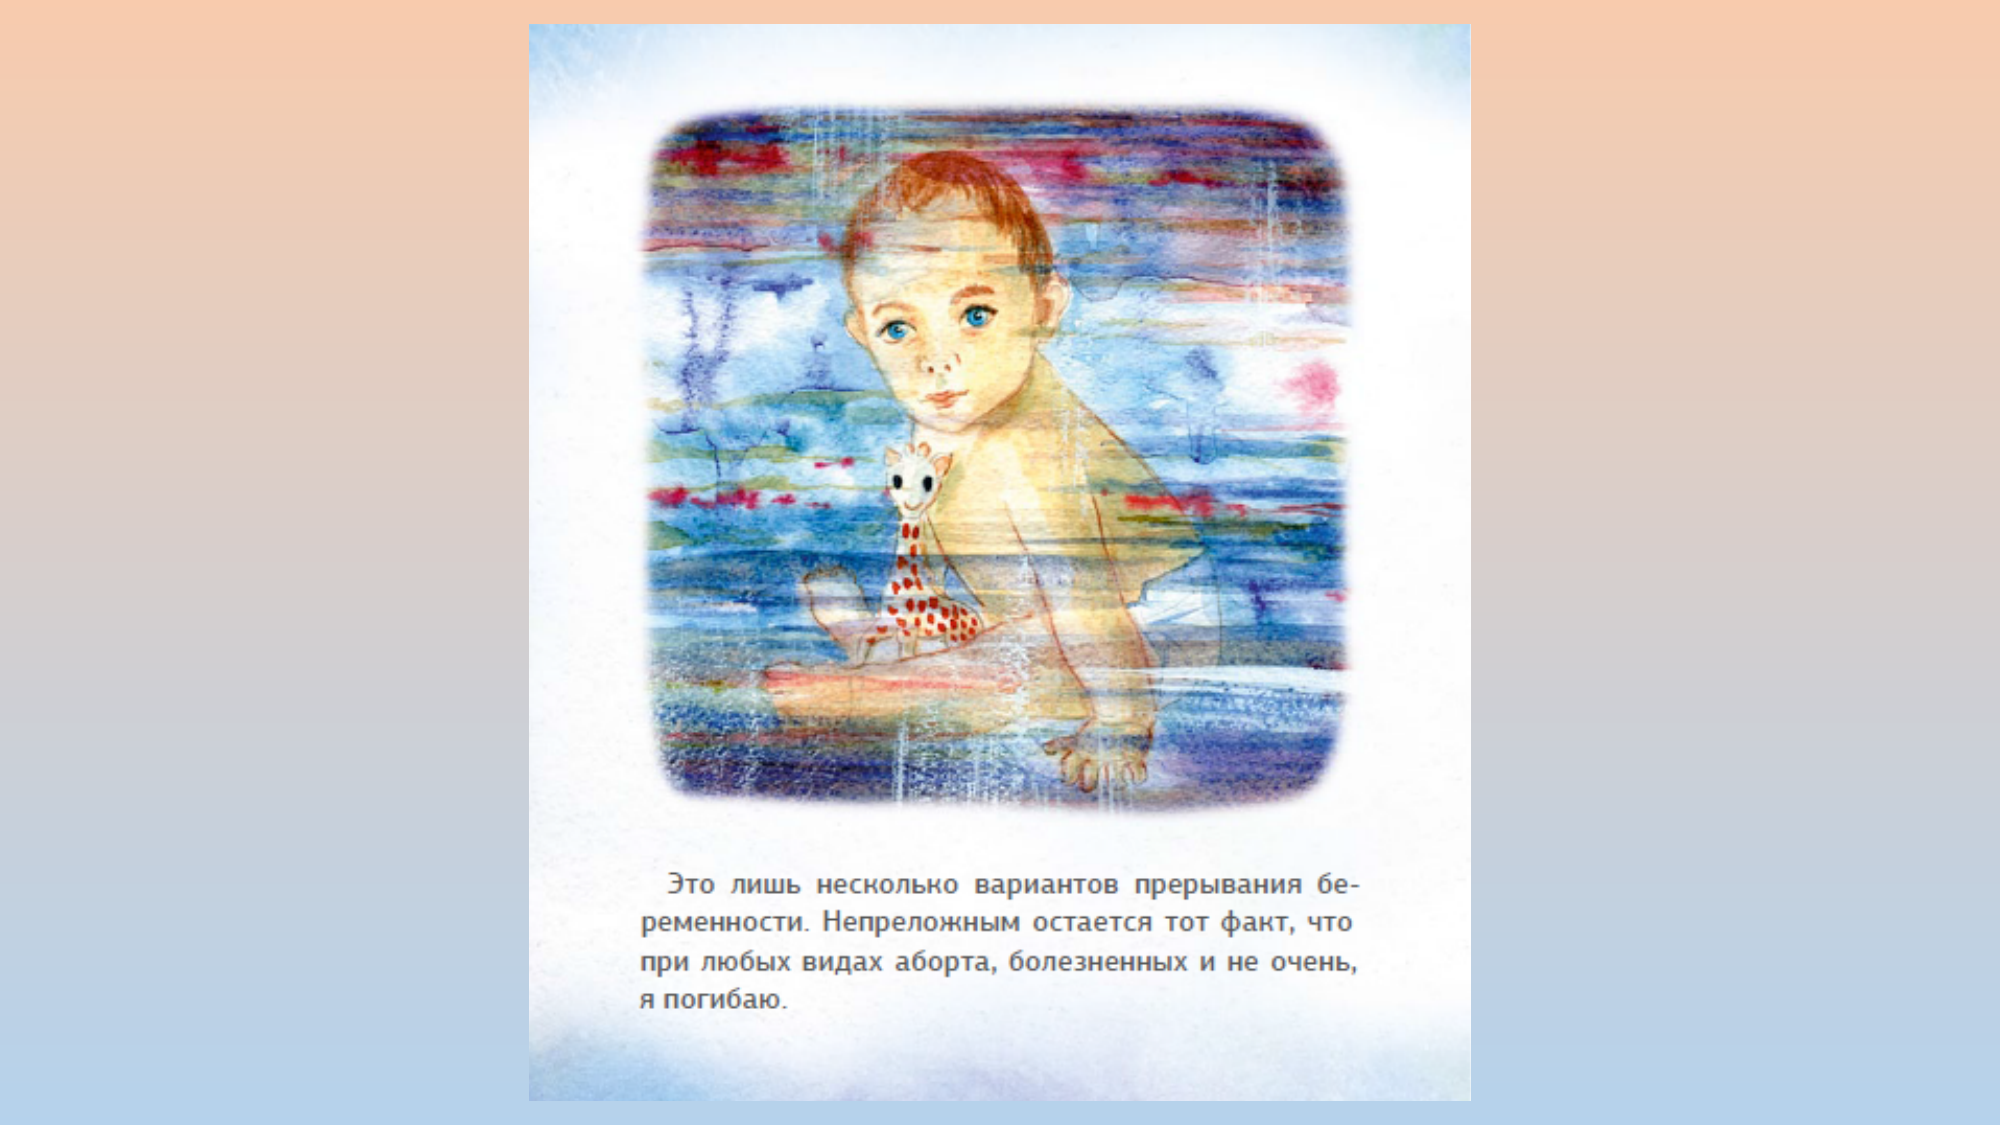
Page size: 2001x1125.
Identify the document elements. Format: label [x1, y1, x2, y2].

picture [529, 24, 1471, 1101]
